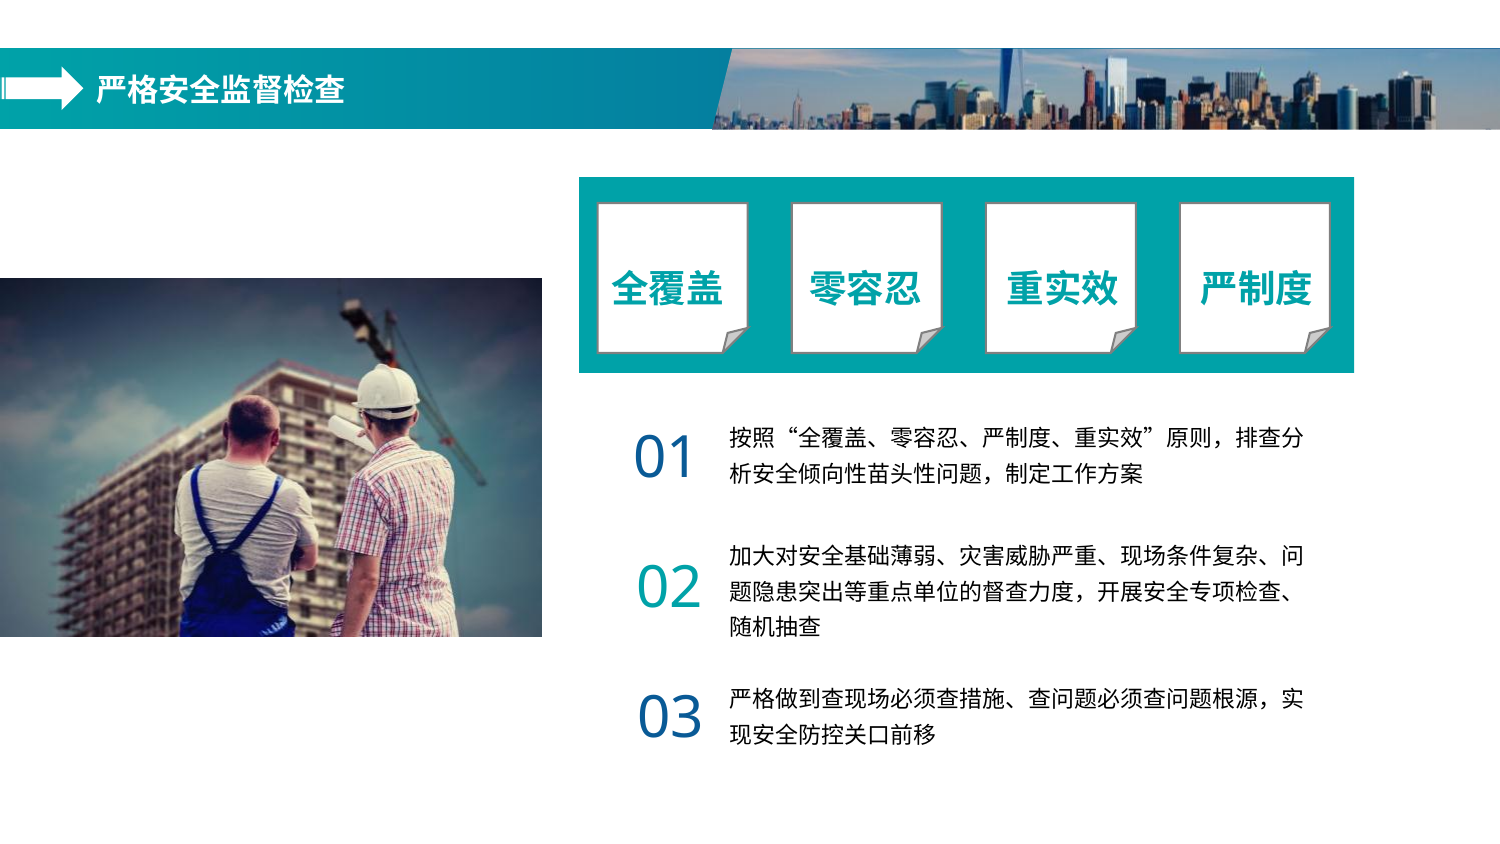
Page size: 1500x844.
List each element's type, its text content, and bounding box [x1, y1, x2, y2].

text_box 严格做到查现场必须查措施、查问题必须查问题根源，实现安全防控关口前移 [714, 669, 1330, 756]
text_box 严格安全监督检查 [84, 64, 358, 113]
text_box [578, 176, 1355, 374]
text_box 按照“全覆盖、零容忍、严制度、重实效”原则，排查分析安全倾向性苗头性问题，制定工作方案 [714, 407, 1330, 494]
text_box 加大对安全基础薄弱、灾害威胁严重、现场条件复杂、问题隐患突出等重点单位的督查力度，开展安全专项检查、随机抽查 [714, 526, 1330, 648]
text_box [791, 202, 948, 353]
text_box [1179, 202, 1337, 353]
picture [609, 49, 614, 129]
text_box 03 [622, 672, 719, 757]
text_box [985, 202, 1143, 353]
text_box 01 [619, 411, 716, 497]
text_box 02 [621, 541, 714, 627]
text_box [596, 202, 751, 353]
picture [0, 278, 542, 637]
picture [713, 48, 1500, 130]
